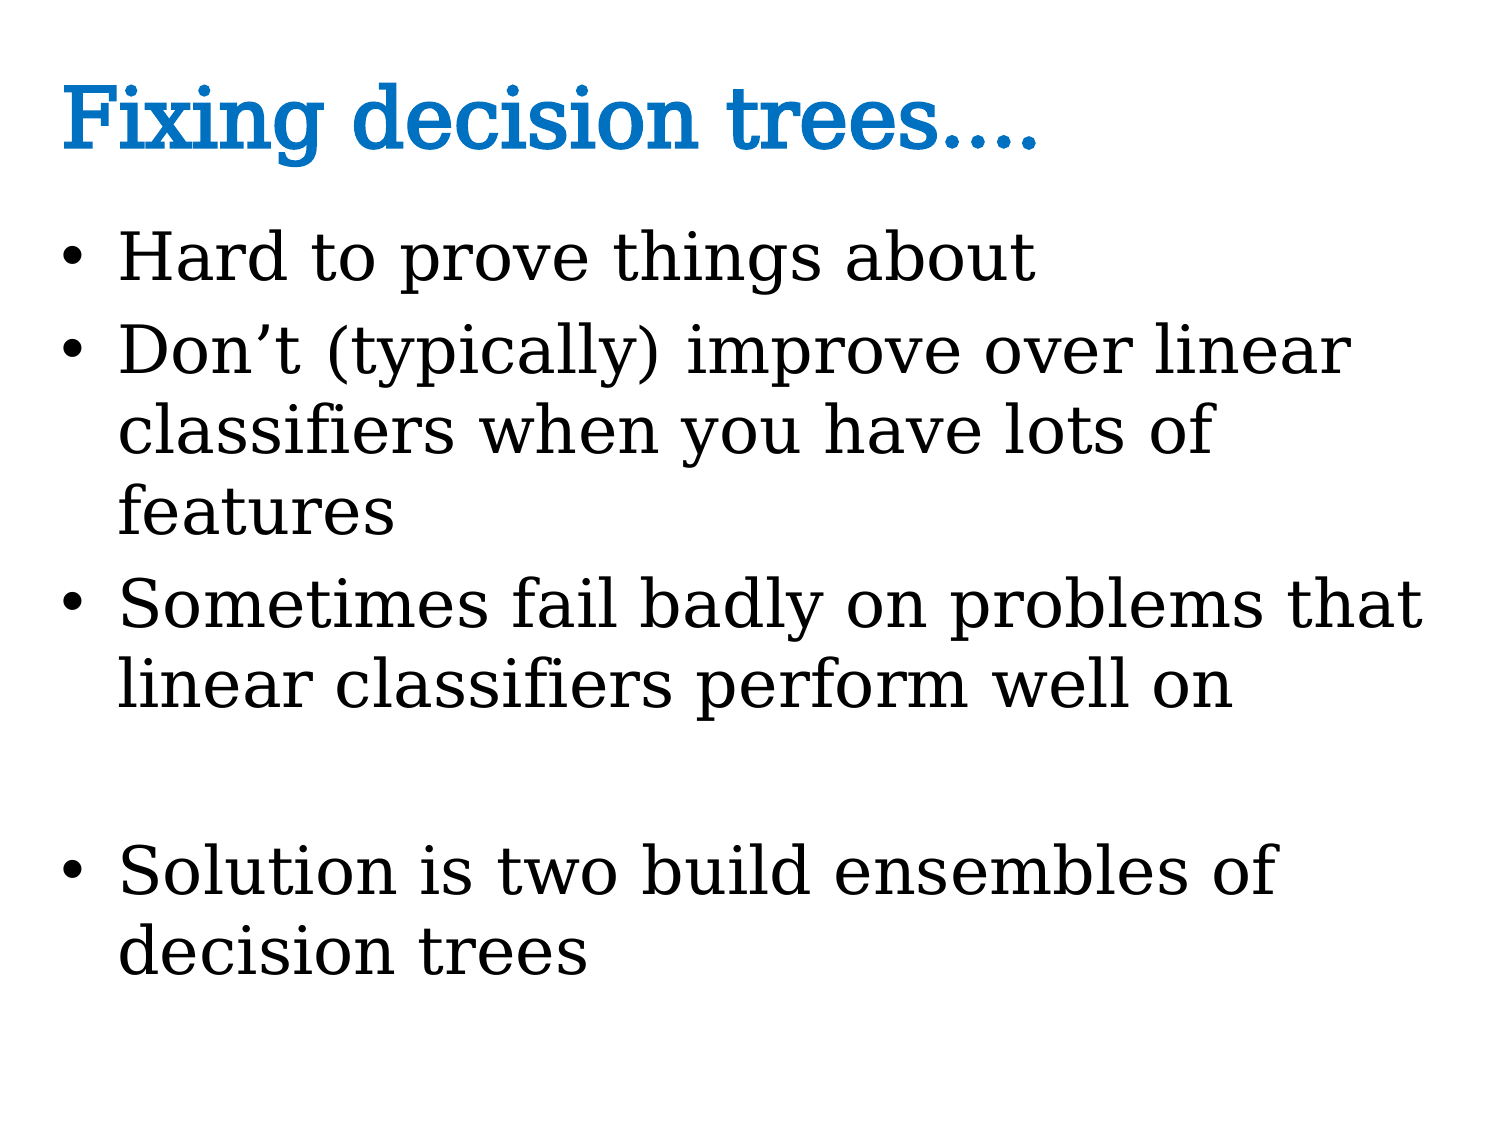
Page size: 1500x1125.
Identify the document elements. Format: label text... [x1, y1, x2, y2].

title Fixing decision trees…. [45, 47, 1465, 180]
list Hard to prove things about Don’t (typically) improve over linear classifiers when you have lots of features Sometimes fail badly on problems that linear classifiers perform well on Solution is two build ensembles of decision trees [45, 206, 1465, 1043]
